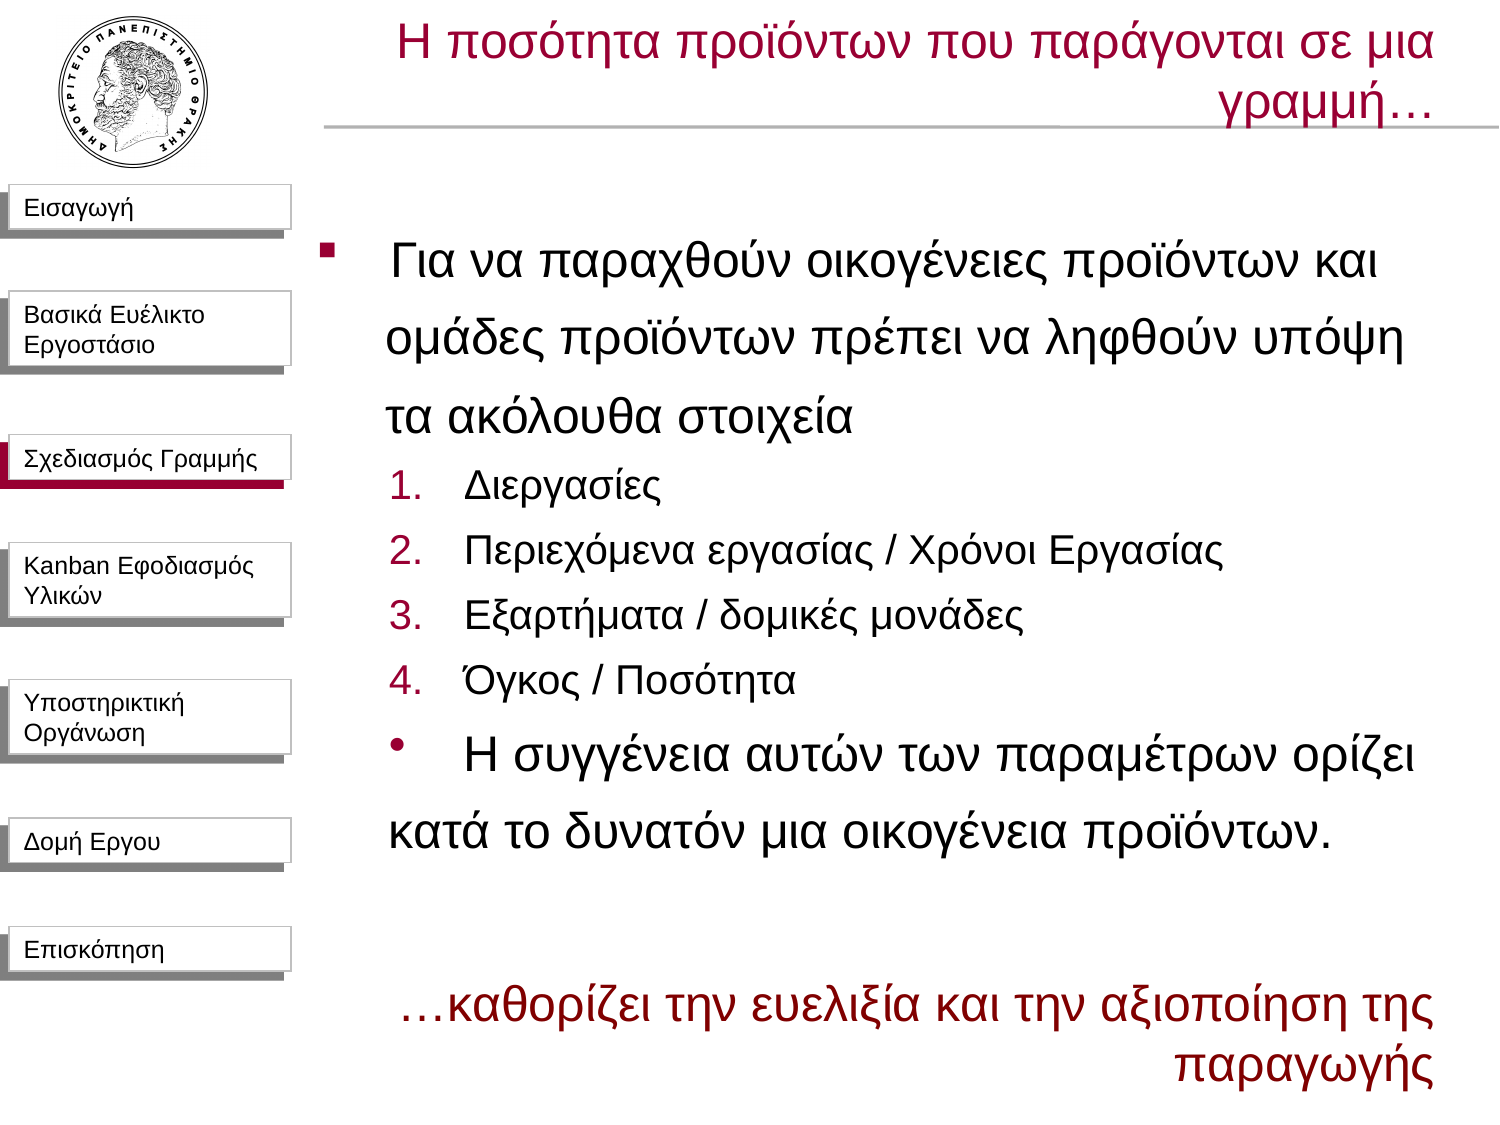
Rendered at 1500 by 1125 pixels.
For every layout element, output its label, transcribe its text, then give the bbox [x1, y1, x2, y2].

text_box Σχεδιασμός Γραμμής [9, 434, 292, 480]
text_box Η ποσότητα προϊόντων που παράγονται σε μια γραμμή… [343, 8, 1437, 129]
text_box Για να παραχθούν οικογένειες προϊόντων και ομάδες προϊόντων πρέπει να ληφθούν υπόψη τα ακόλουθα στοιχεία Διεργασίες Περιεχόμενα εργασίας / Χρόνοι Εργασίας Εξαρτήματα / δομικές μονάδες Όγκος / Ποσότητα Η συγγένεια αυτών των παραμέτρων ορίζει κατά το δυνατόν μια οικογένεια προϊόντων. [301, 201, 1500, 867]
text_box …καθορίζει την ευελιξία και την αξιοποίηση της παραγωγής [357, 963, 1450, 1099]
